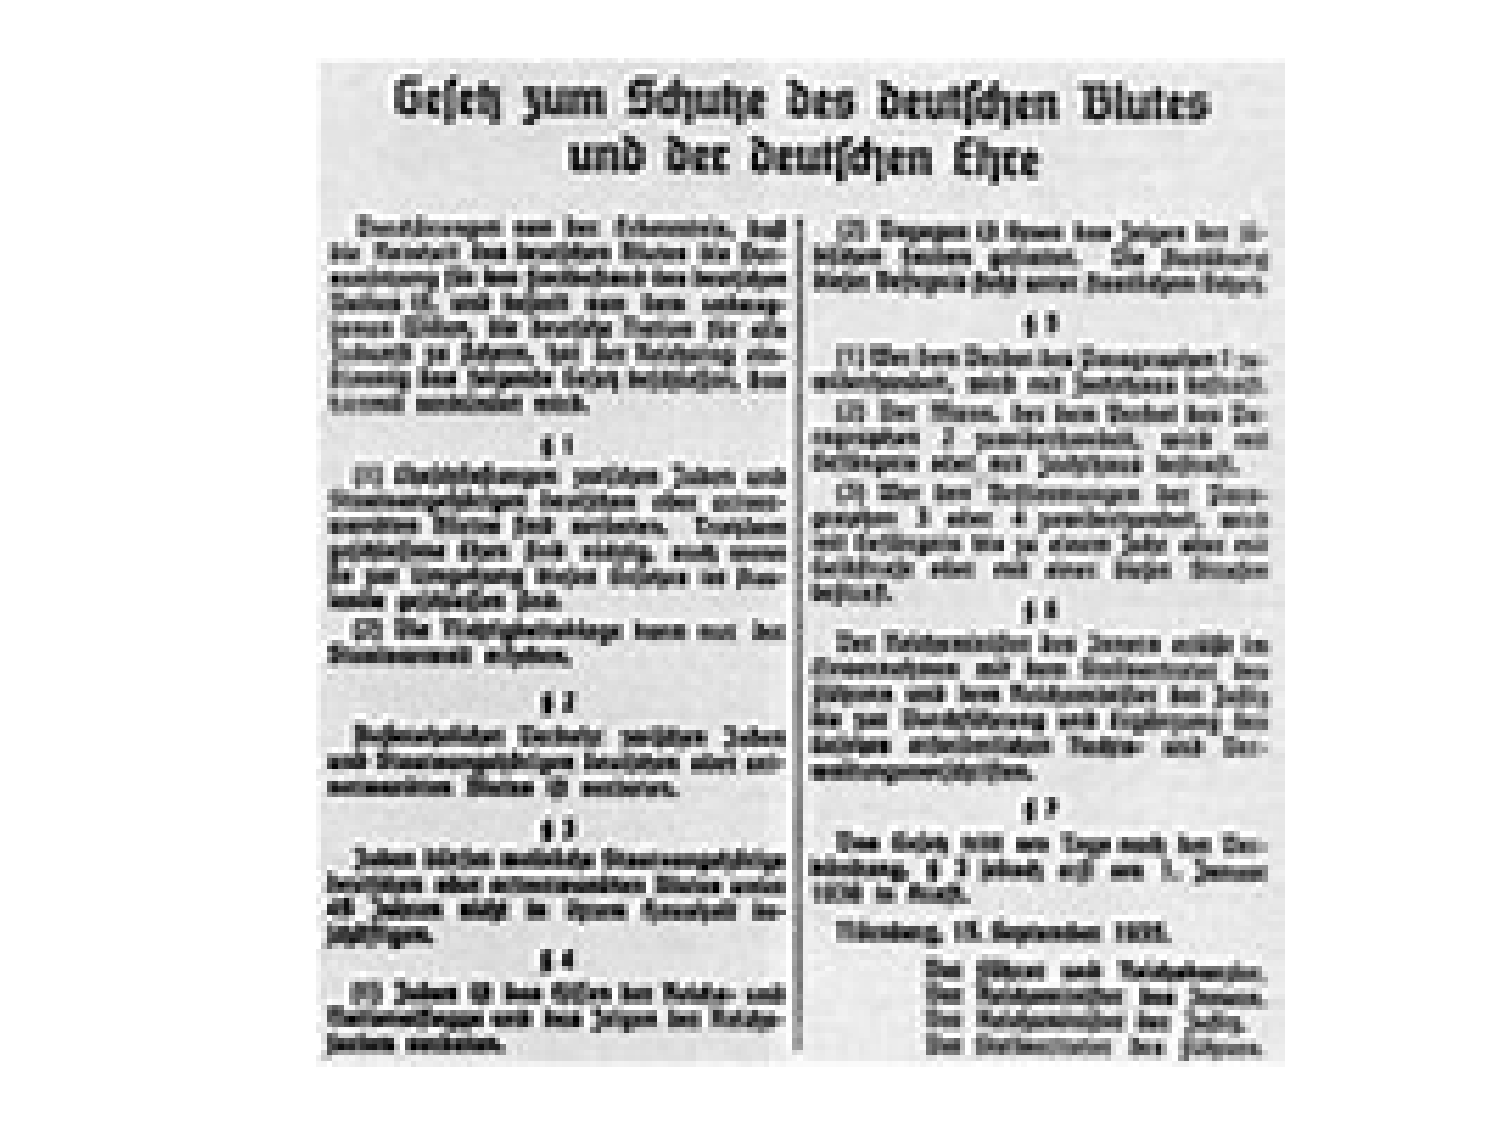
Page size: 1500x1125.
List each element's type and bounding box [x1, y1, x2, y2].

picture [316, 58, 1286, 1067]
